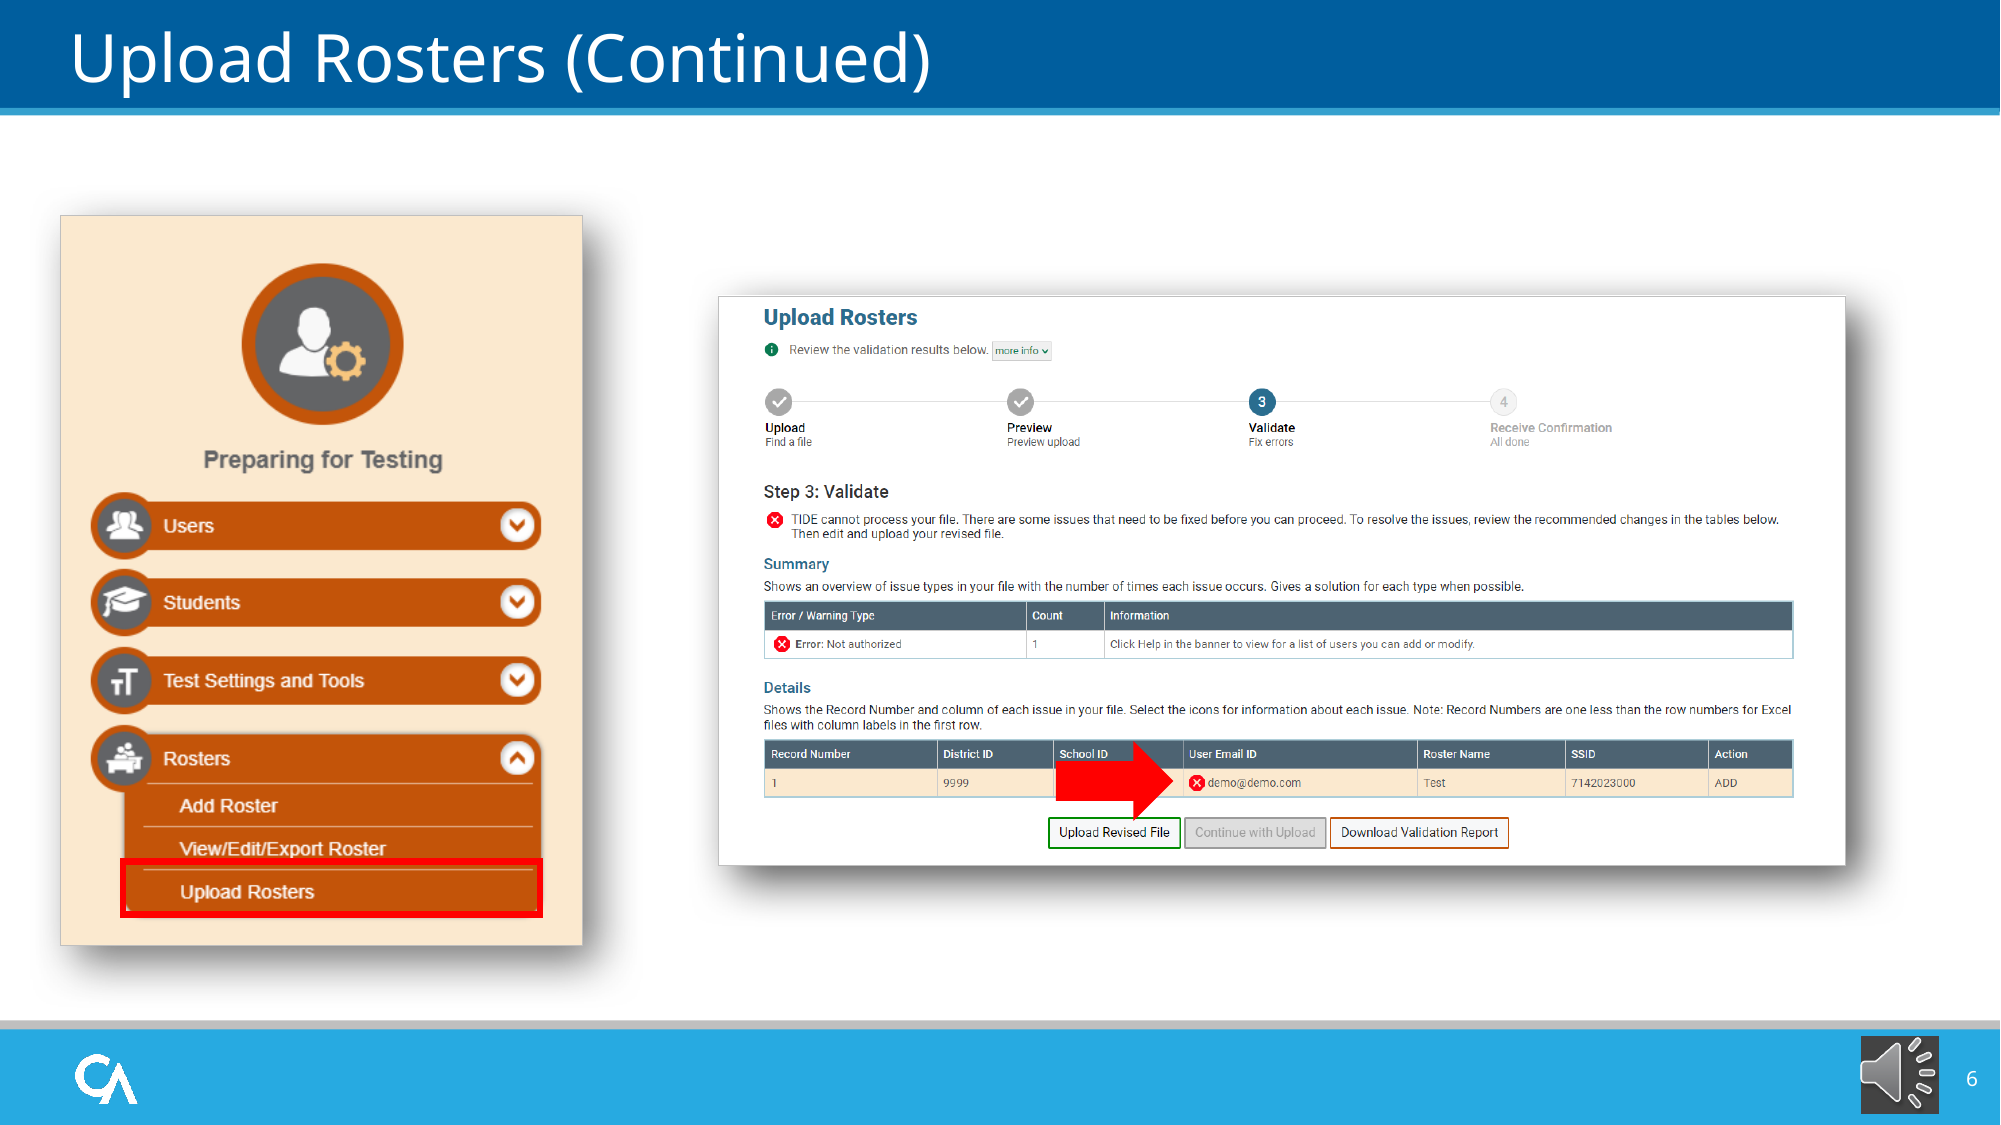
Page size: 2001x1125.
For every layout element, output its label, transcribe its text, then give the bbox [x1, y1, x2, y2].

title Upload Rosters (Continued) [69, 10, 1878, 96]
picture [75, 1054, 138, 1104]
picture [1859, 1034, 1940, 1115]
picture [718, 295, 1846, 866]
slide_number 6 [1940, 1057, 1993, 1103]
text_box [60, 215, 583, 946]
